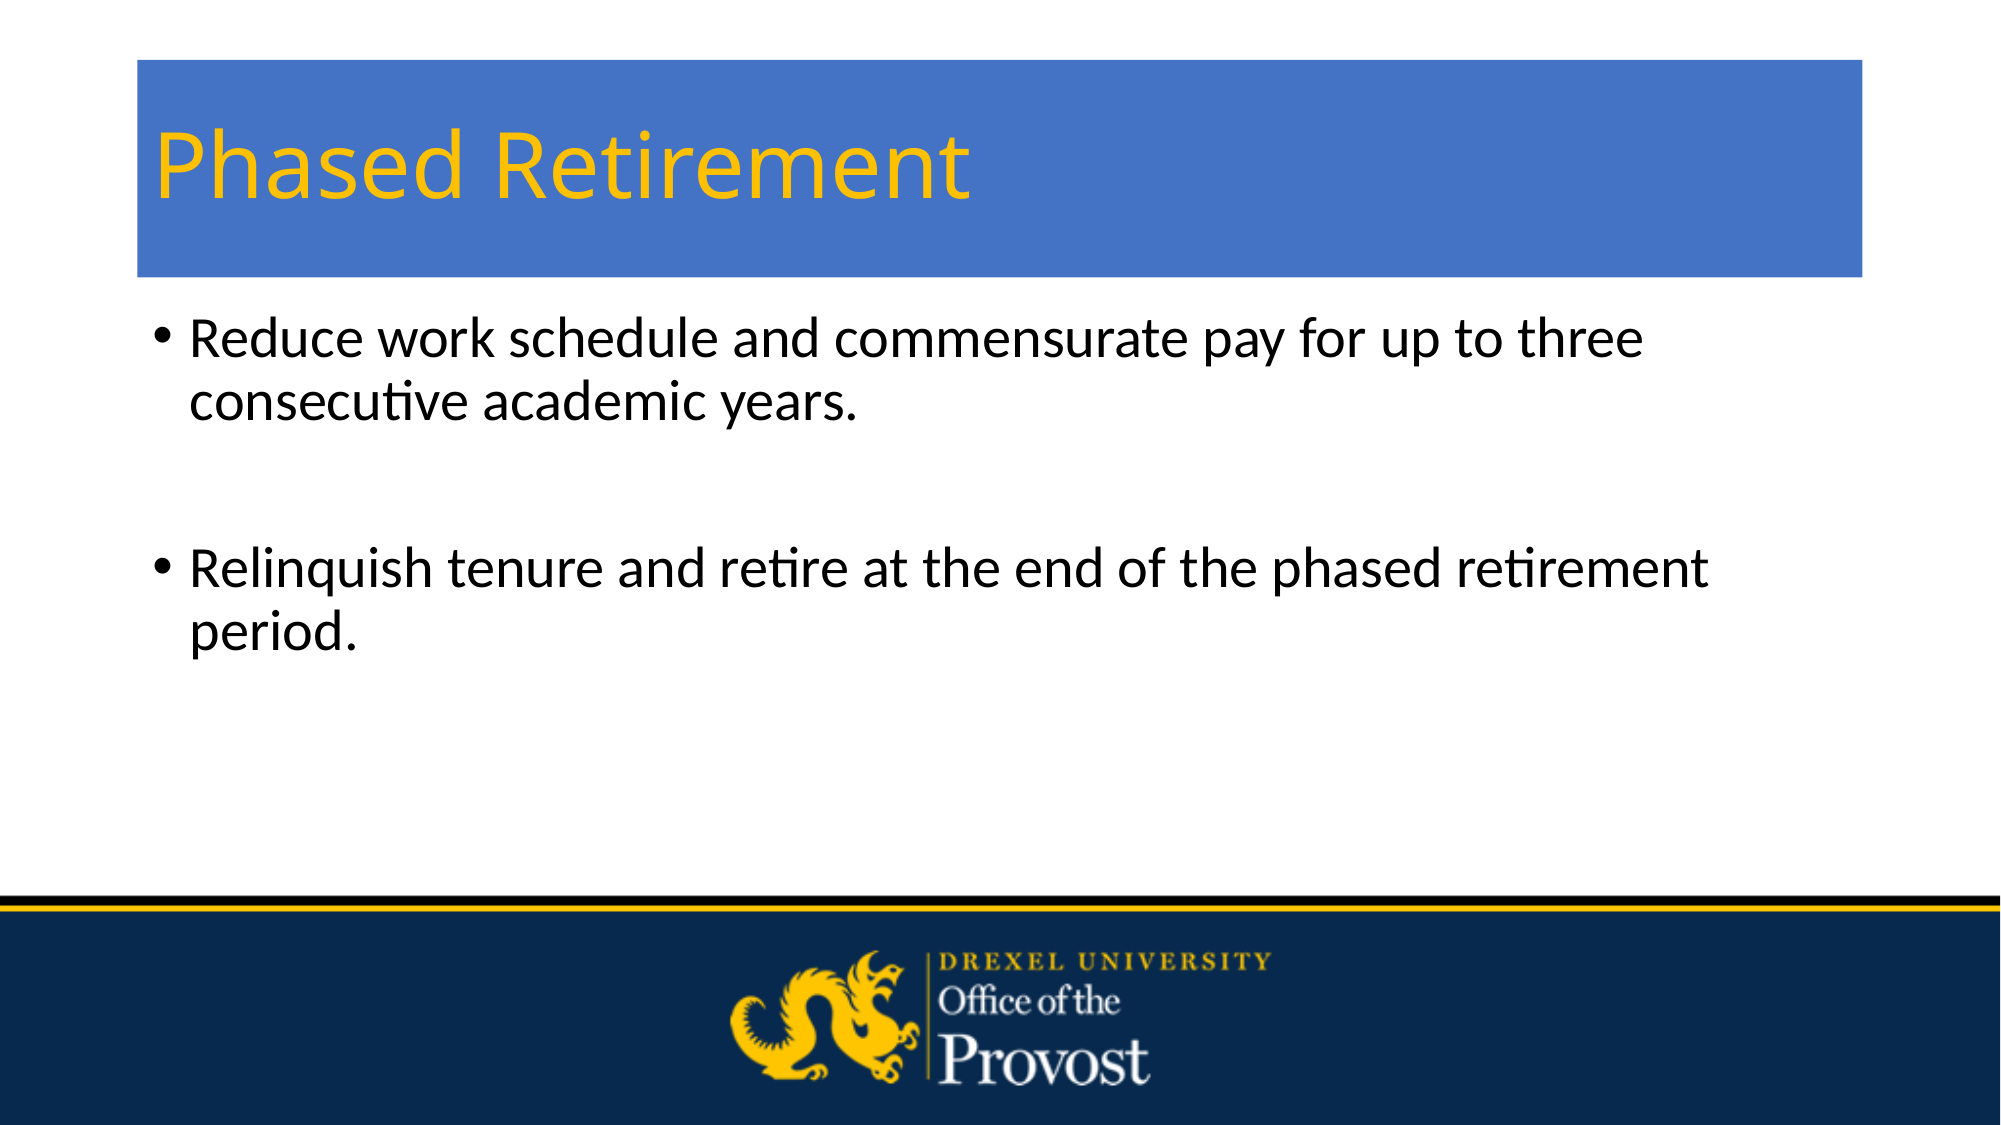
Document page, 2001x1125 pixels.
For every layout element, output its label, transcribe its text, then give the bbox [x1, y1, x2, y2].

list Reduce work schedule and commensurate pay for up to three consecutive academic years. Relinquish tenure and retire at the end of the phased retirement period. [137, 299, 1863, 1014]
picture [0, 0, 2001, 1125]
title Phased Retirement [137, 59, 1863, 278]
